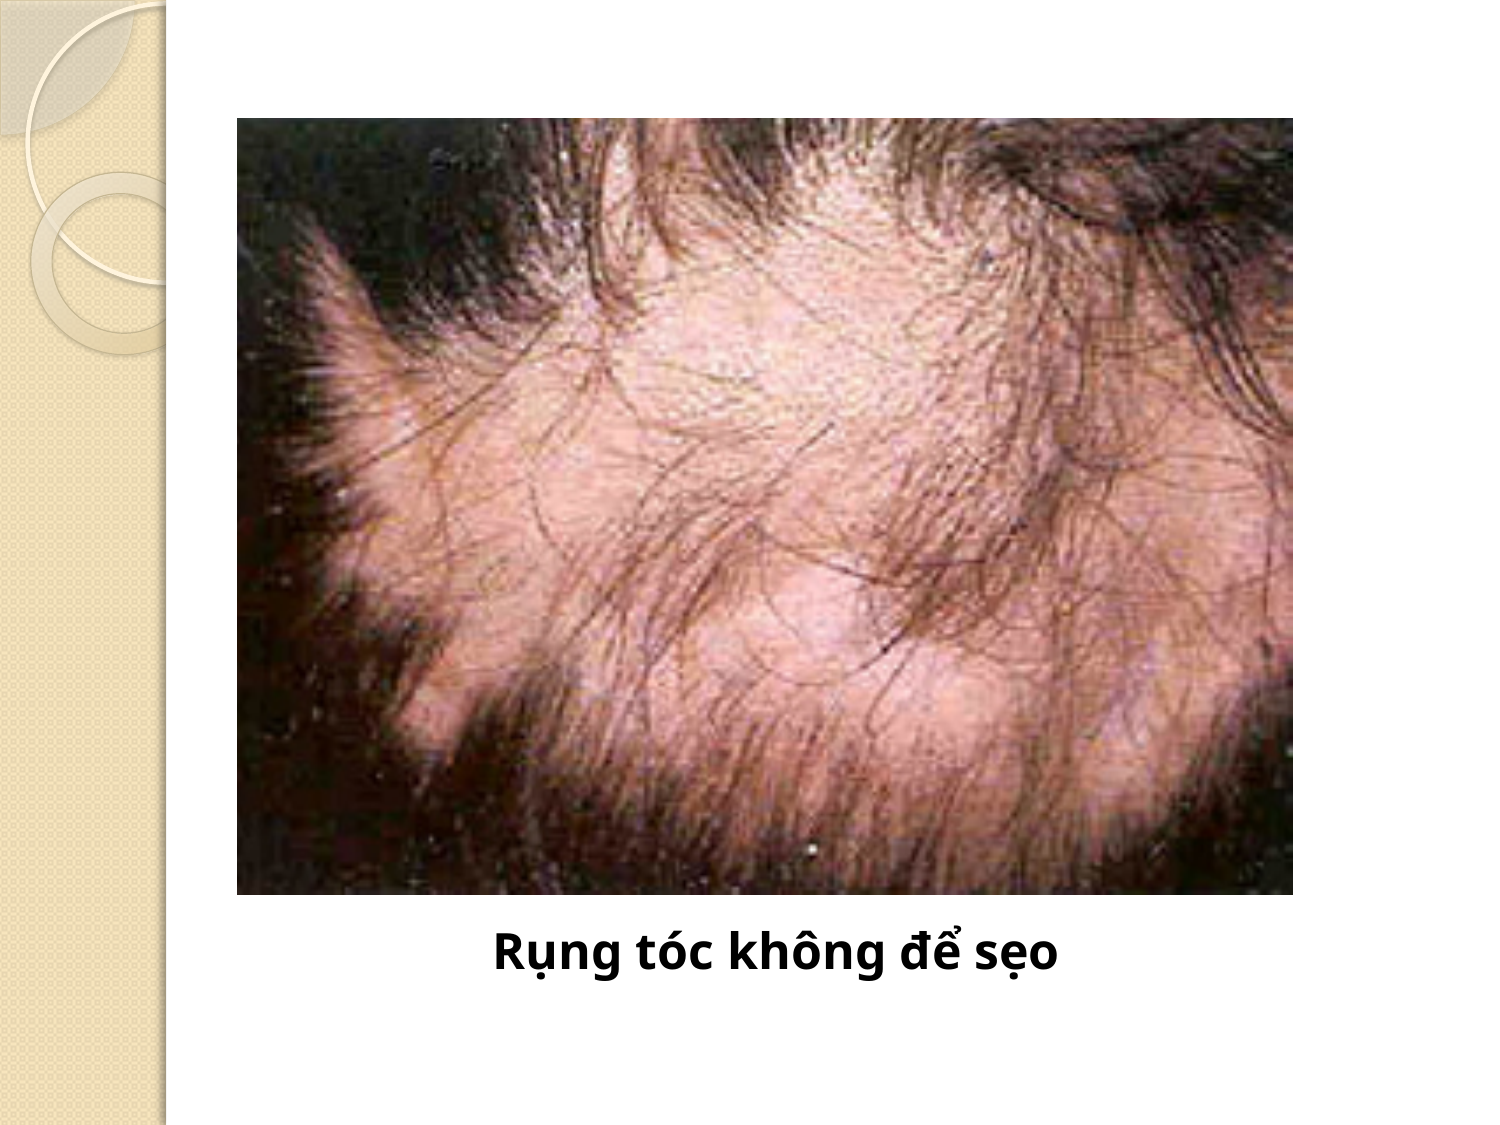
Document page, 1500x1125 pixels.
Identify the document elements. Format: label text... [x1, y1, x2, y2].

text_box Rụng tóc không để sẹo [478, 906, 1113, 993]
picture [237, 117, 1293, 896]
